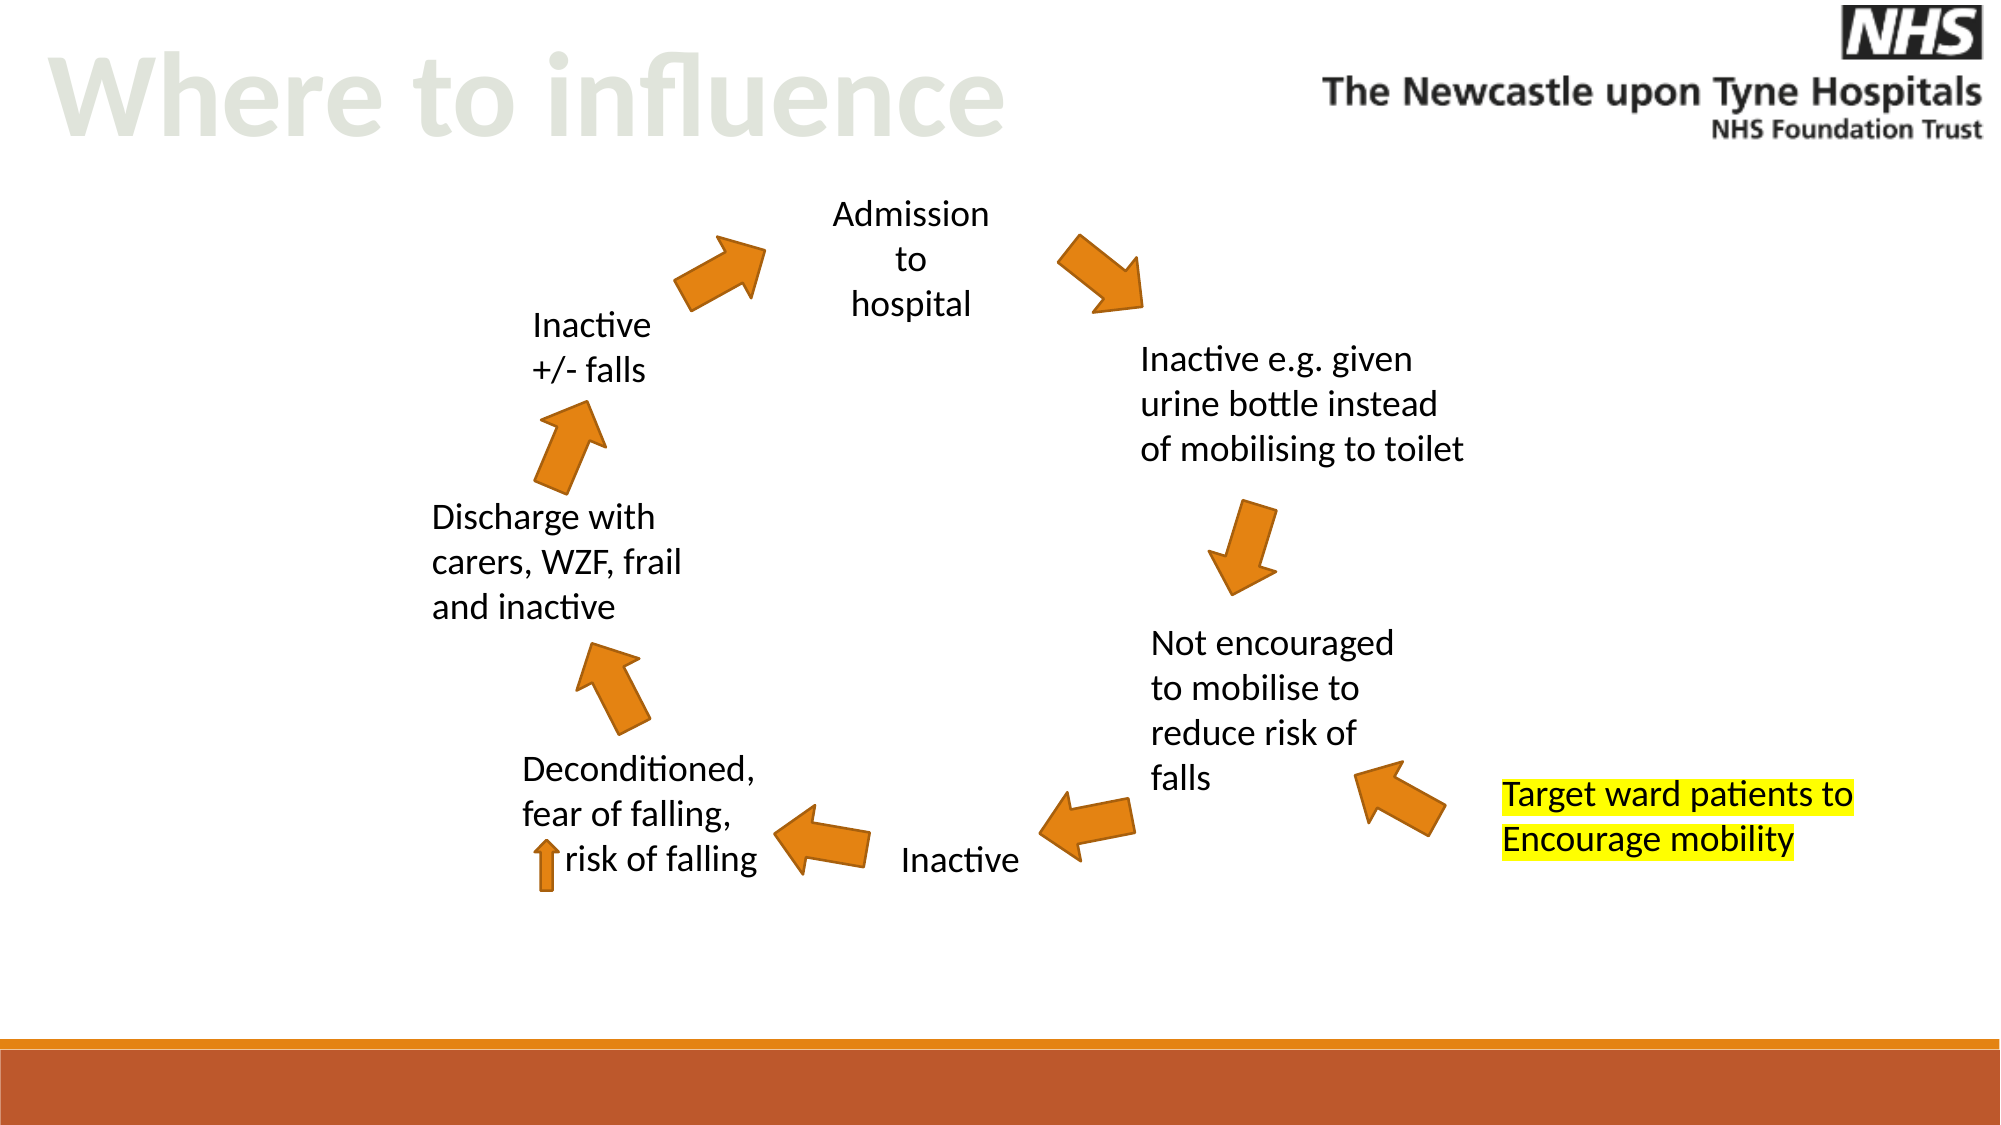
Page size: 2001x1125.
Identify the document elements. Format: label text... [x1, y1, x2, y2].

text_box [673, 235, 767, 313]
text_box Not encouraged to mobilise to reduce risk of falls [1136, 610, 1417, 806]
text_box Inactive +/- falls [517, 292, 692, 398]
text_box Deconditioned, fear of falling, risk of falling [507, 736, 776, 887]
picture [1313, 4, 1984, 168]
text_box Target ward patients to Encourage mobility [1487, 762, 1869, 867]
text_box [575, 642, 652, 736]
text_box [533, 839, 560, 892]
text_box [1207, 498, 1278, 597]
text_box Inactive [886, 827, 1060, 888]
text_box Where to influence [12, 8, 1044, 169]
text_box Discharge with carers, WZF, frail and inactive [417, 484, 730, 635]
text_box [1353, 760, 1447, 838]
text_box [533, 400, 608, 496]
text_box [776, 804, 871, 876]
text_box [1042, 790, 1137, 863]
text_box [1056, 233, 1144, 314]
text_box Admission to hospital [816, 182, 1006, 332]
text_box Inactive e.g. given urine bottle instead of mobilising to toilet [1125, 326, 1493, 477]
